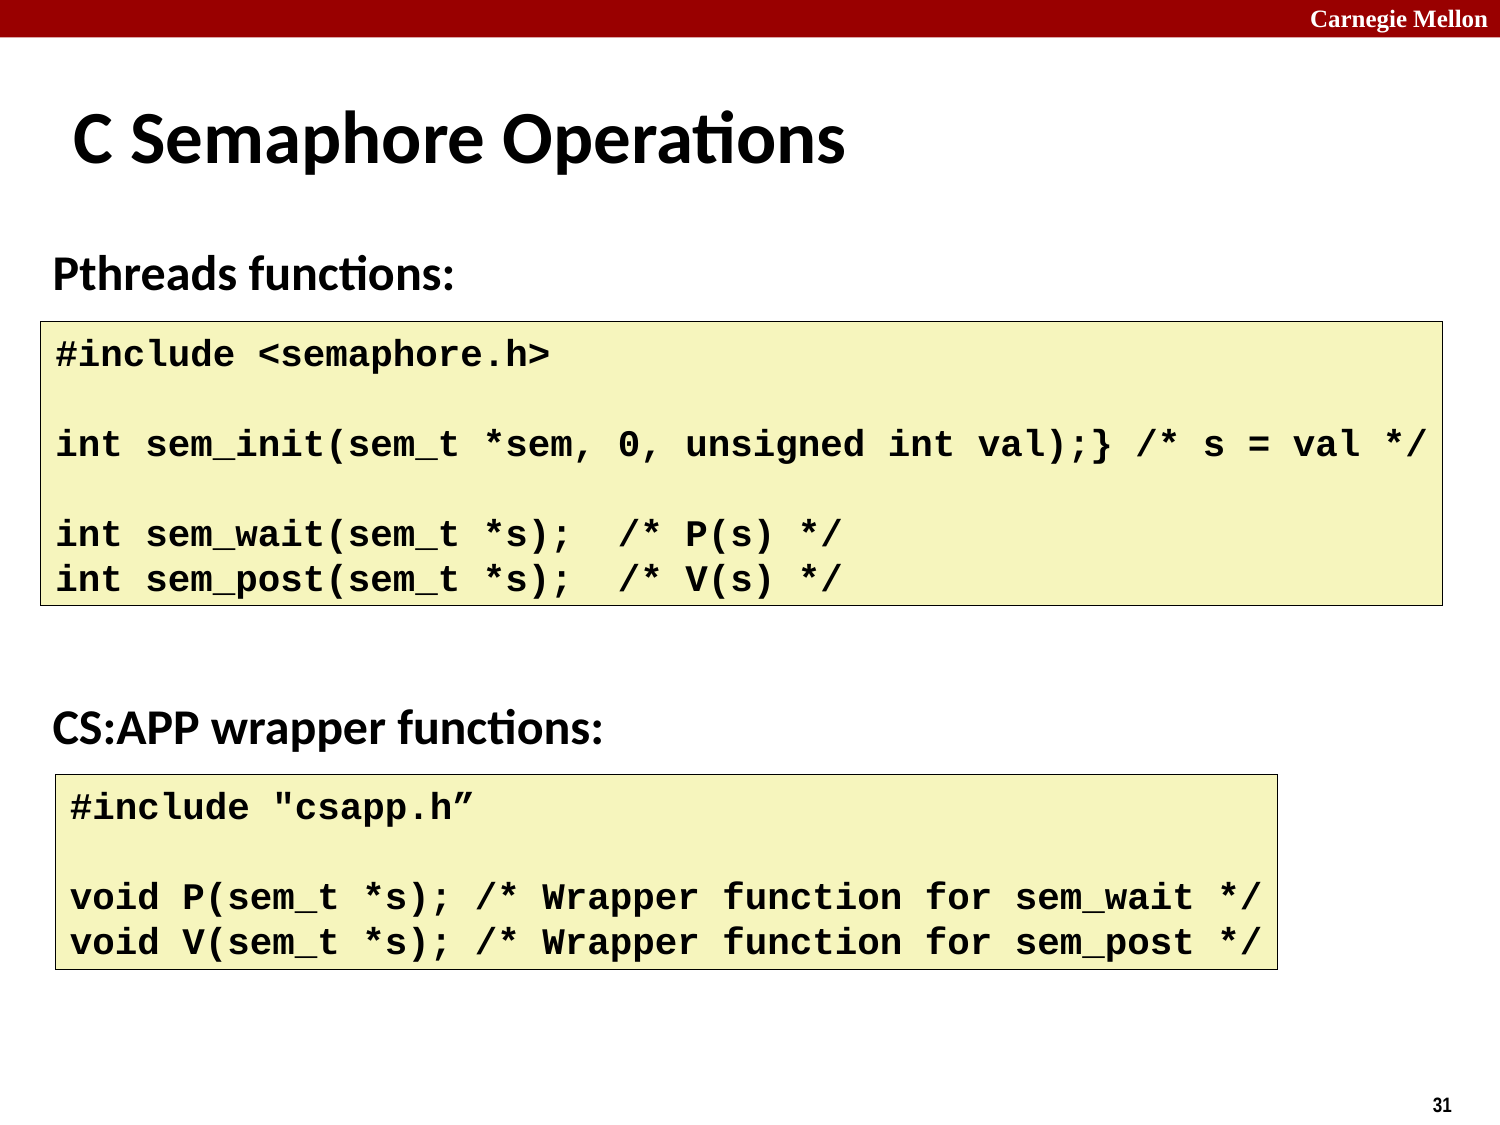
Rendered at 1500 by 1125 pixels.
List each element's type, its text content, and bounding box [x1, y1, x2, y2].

title C Semaphore Operations [58, 71, 1305, 197]
list Pthreads functions: [37, 232, 1334, 322]
text_box CS:APP wrapper functions: [37, 687, 1333, 788]
text_box #include <semaphore.h> int sem_init(sem_t *sem, 0, unsigned int val);} /* s = val */ int sem_wait(sem_t *s); /* P(s) */ int sem_post(sem_t *s); /* V(s) */ [40, 321, 1443, 606]
text_box #include "csapp.h” void P(sem_t *s); /* Wrapper function for sem_wait */ void V(sem_t *s); /* Wrapper function for sem_post */ [55, 774, 1278, 970]
